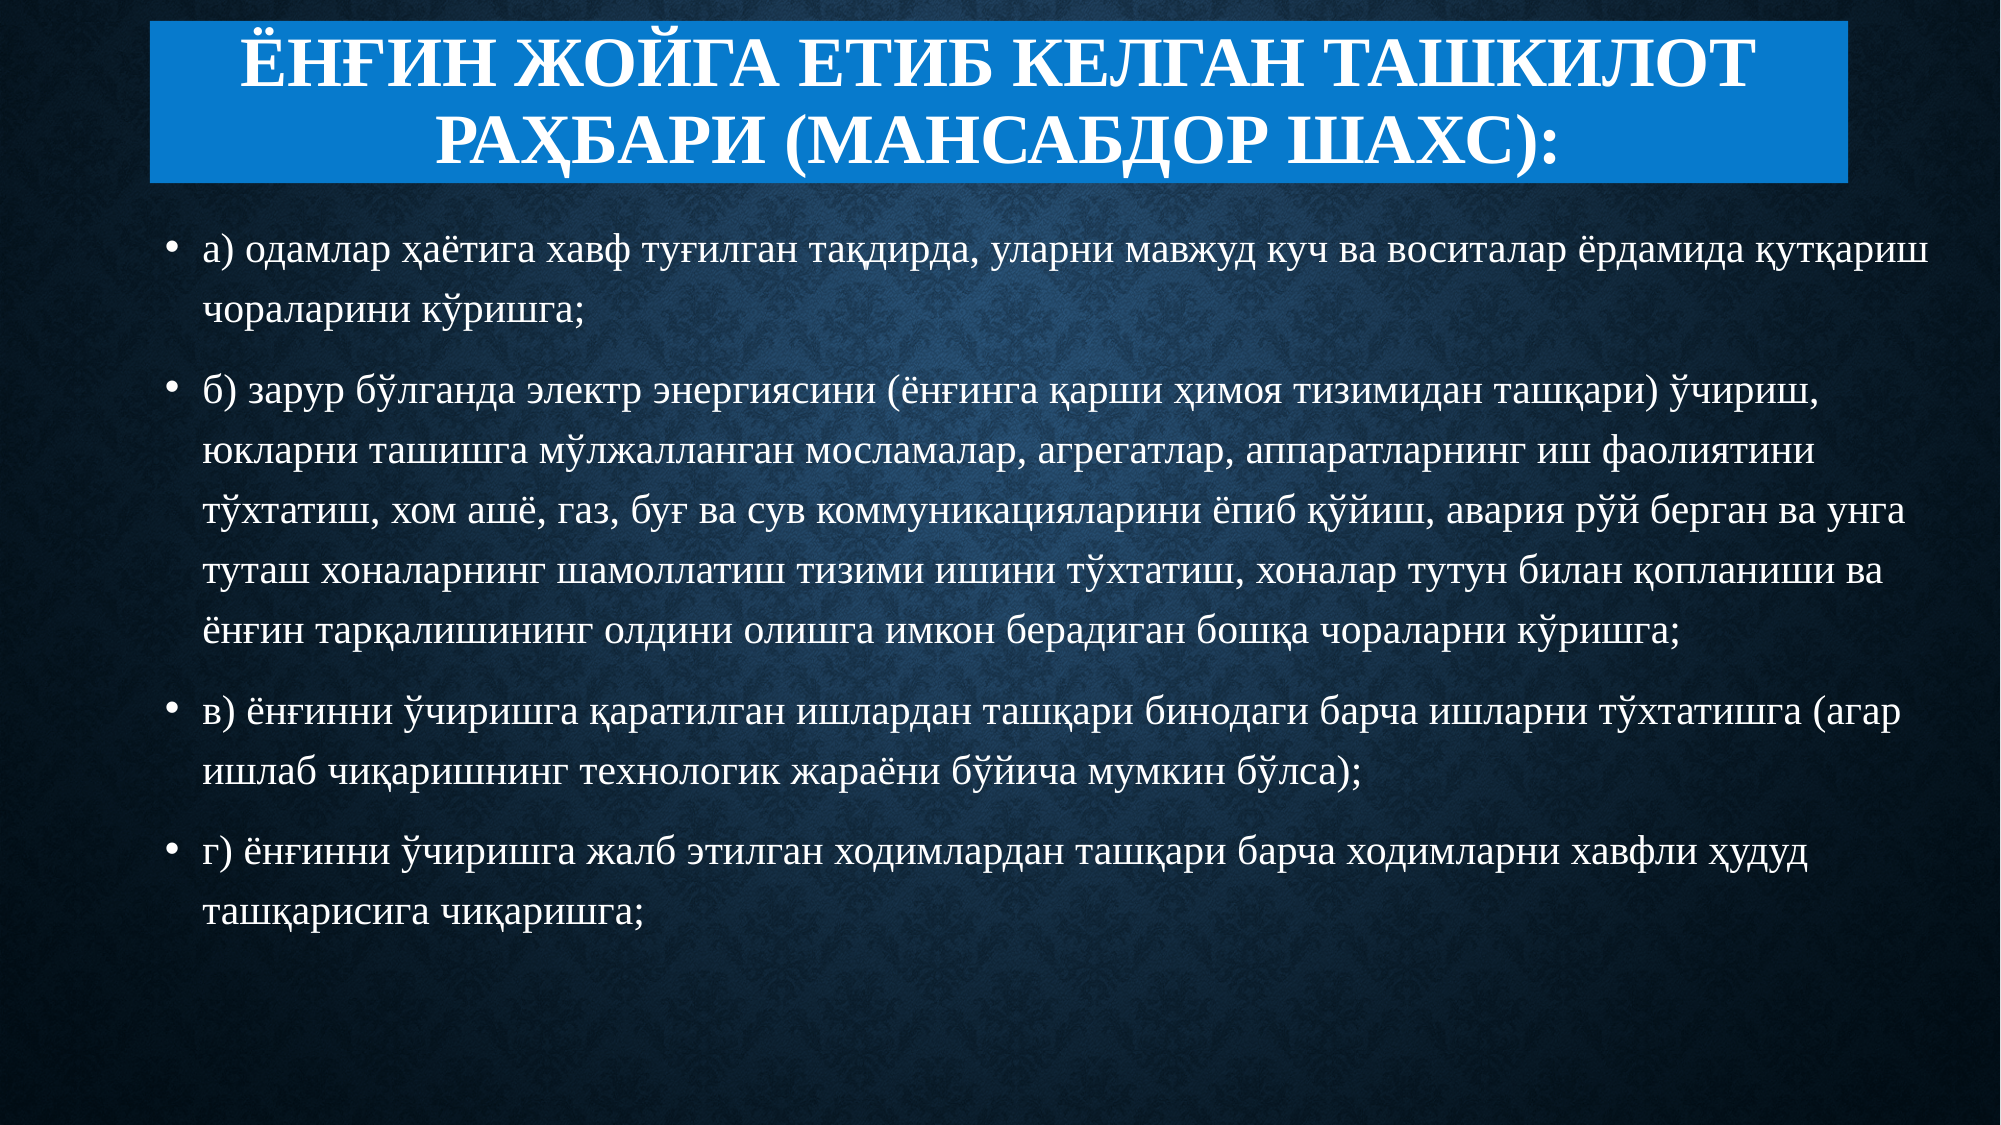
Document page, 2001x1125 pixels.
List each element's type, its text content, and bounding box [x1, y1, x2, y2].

title Ёнғин жойга етиб келган ташкилот раҳбари (мансабдор шахс): [149, 20, 1849, 184]
list а) одамлар ҳаётига хавф туғилган тақдирда, уларни мавжуд куч ва воситалар ёрдамида қутқариш чораларини кўришга; б) зарур бўлганда электр энергиясини (ёнғинга қарши ҳимоя тизимидан ташқари) ўчириш, юкларни ташишга мўлжалланган мосламалар, агрегатлар, аппаратларнинг иш фаолиятини тўхтатиш, хом ашё, газ, буғ ва сув коммуникацияларини ёпиб қўйиш, авария рўй берган ва унга туташ хоналарнинг шамоллатиш тизими ишини тўхтатиш, хоналар тутун билан қопланиши ва ёнғин тарқалишининг олдини олишга имкон берадиган бошқа чораларни кўришга; в) ёнғинни ўчиришга қаратилган ишлардан ташқари бинодаги барча ишларни тўхтатишга (агар ишлаб чиқаришнинг технологик жараёни бўйича мумкин бўлса); г) ёнғинни ўчиришга жалб этилган ходимлардан ташқари барча ходимларни хавфли ҳудуд ташқарисига чиқаришга; [149, 203, 1949, 1074]
